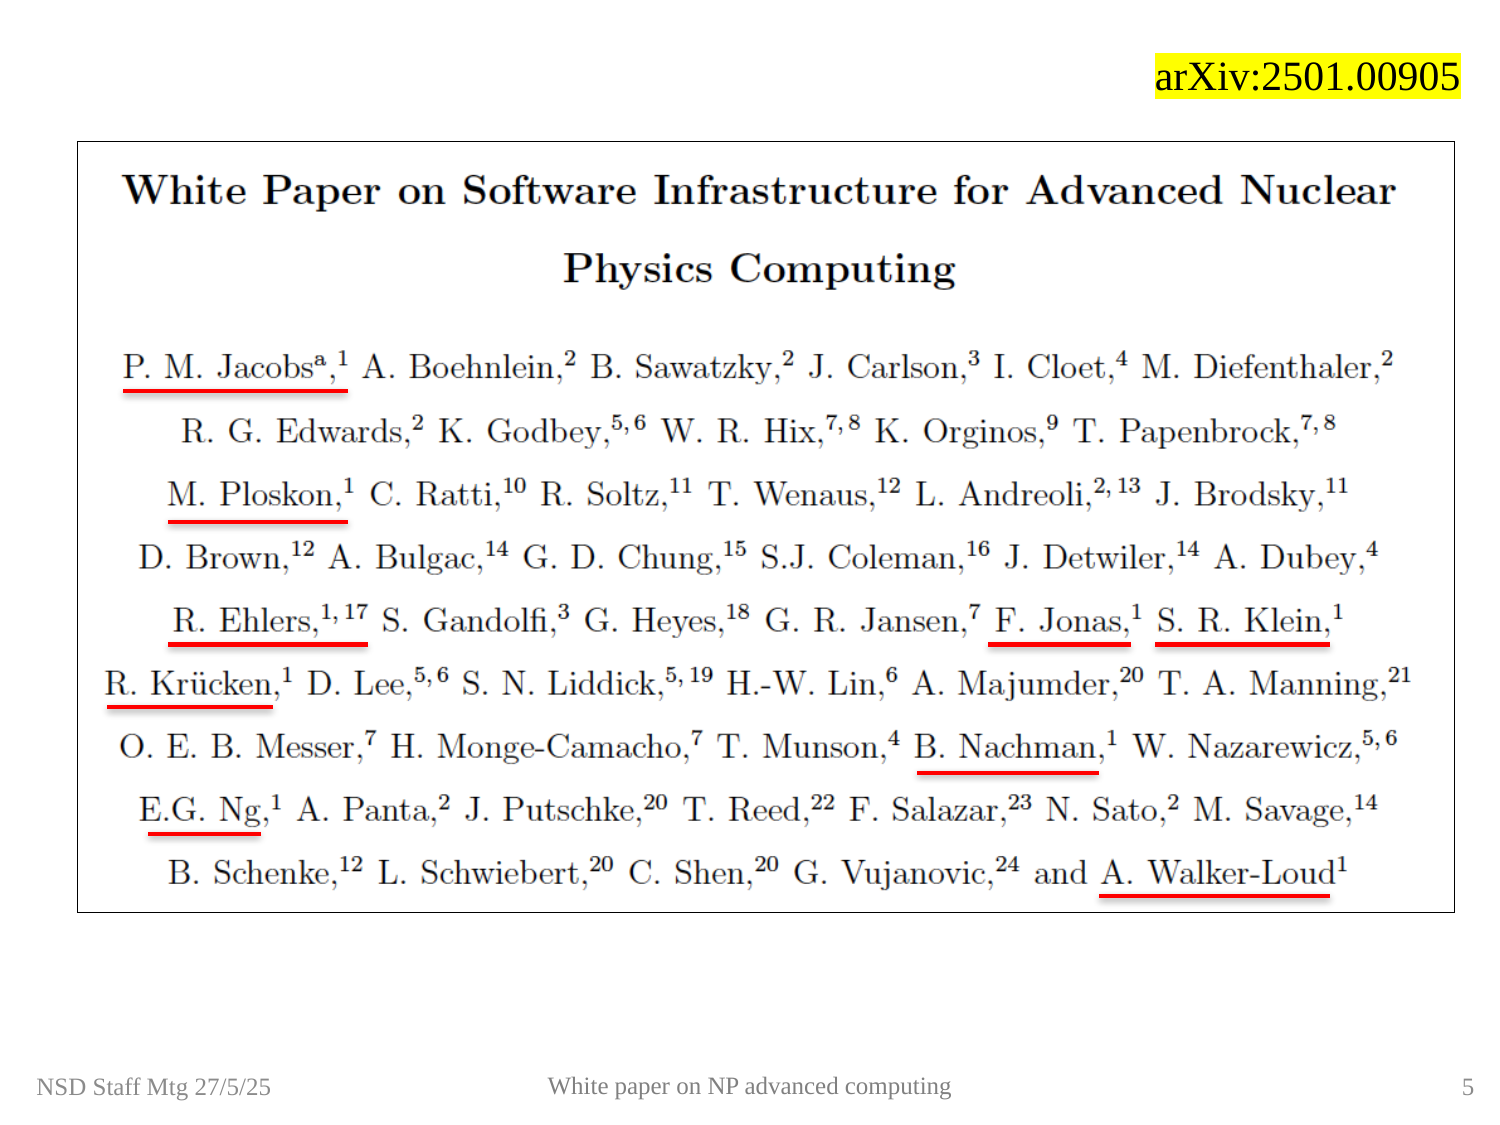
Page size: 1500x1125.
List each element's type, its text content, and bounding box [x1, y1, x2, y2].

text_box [77, 141, 1455, 913]
slide_number 5 [1139, 1055, 1490, 1115]
footer White paper on NP advanced computing [512, 1054, 988, 1115]
text_box arXiv:2501.00905 [1140, 41, 1477, 106]
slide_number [21, 1055, 424, 1115]
